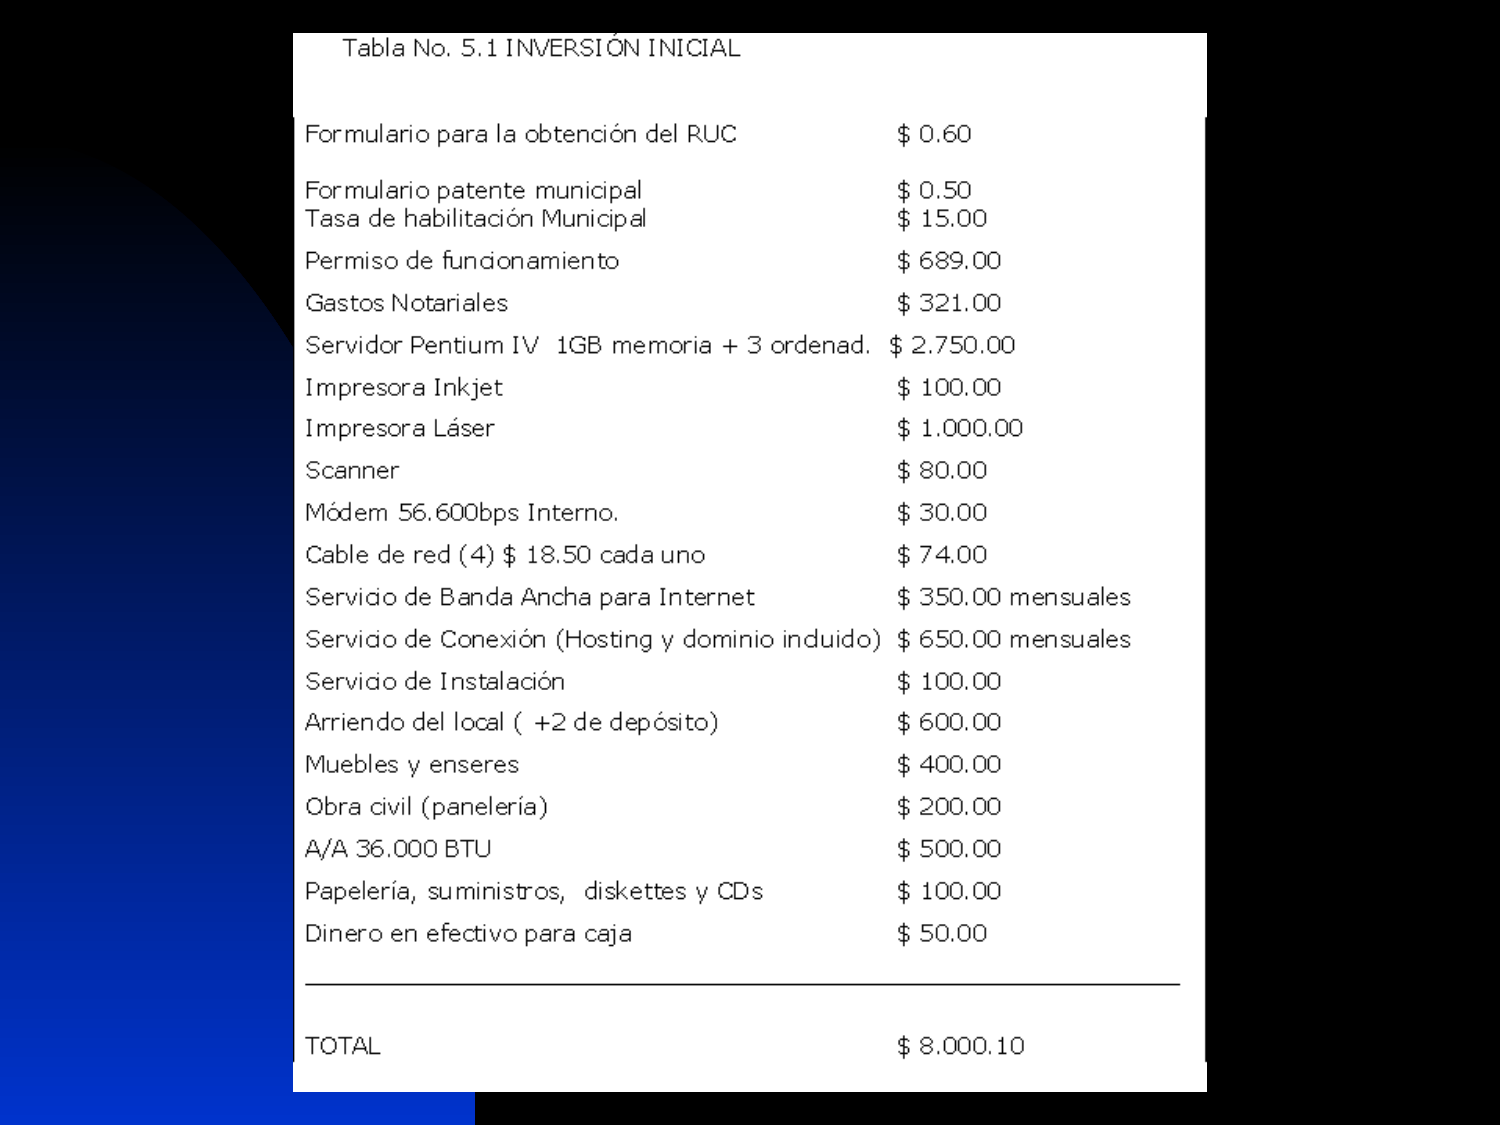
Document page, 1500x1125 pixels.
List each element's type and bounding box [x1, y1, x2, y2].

text_box [293, 33, 1207, 1092]
